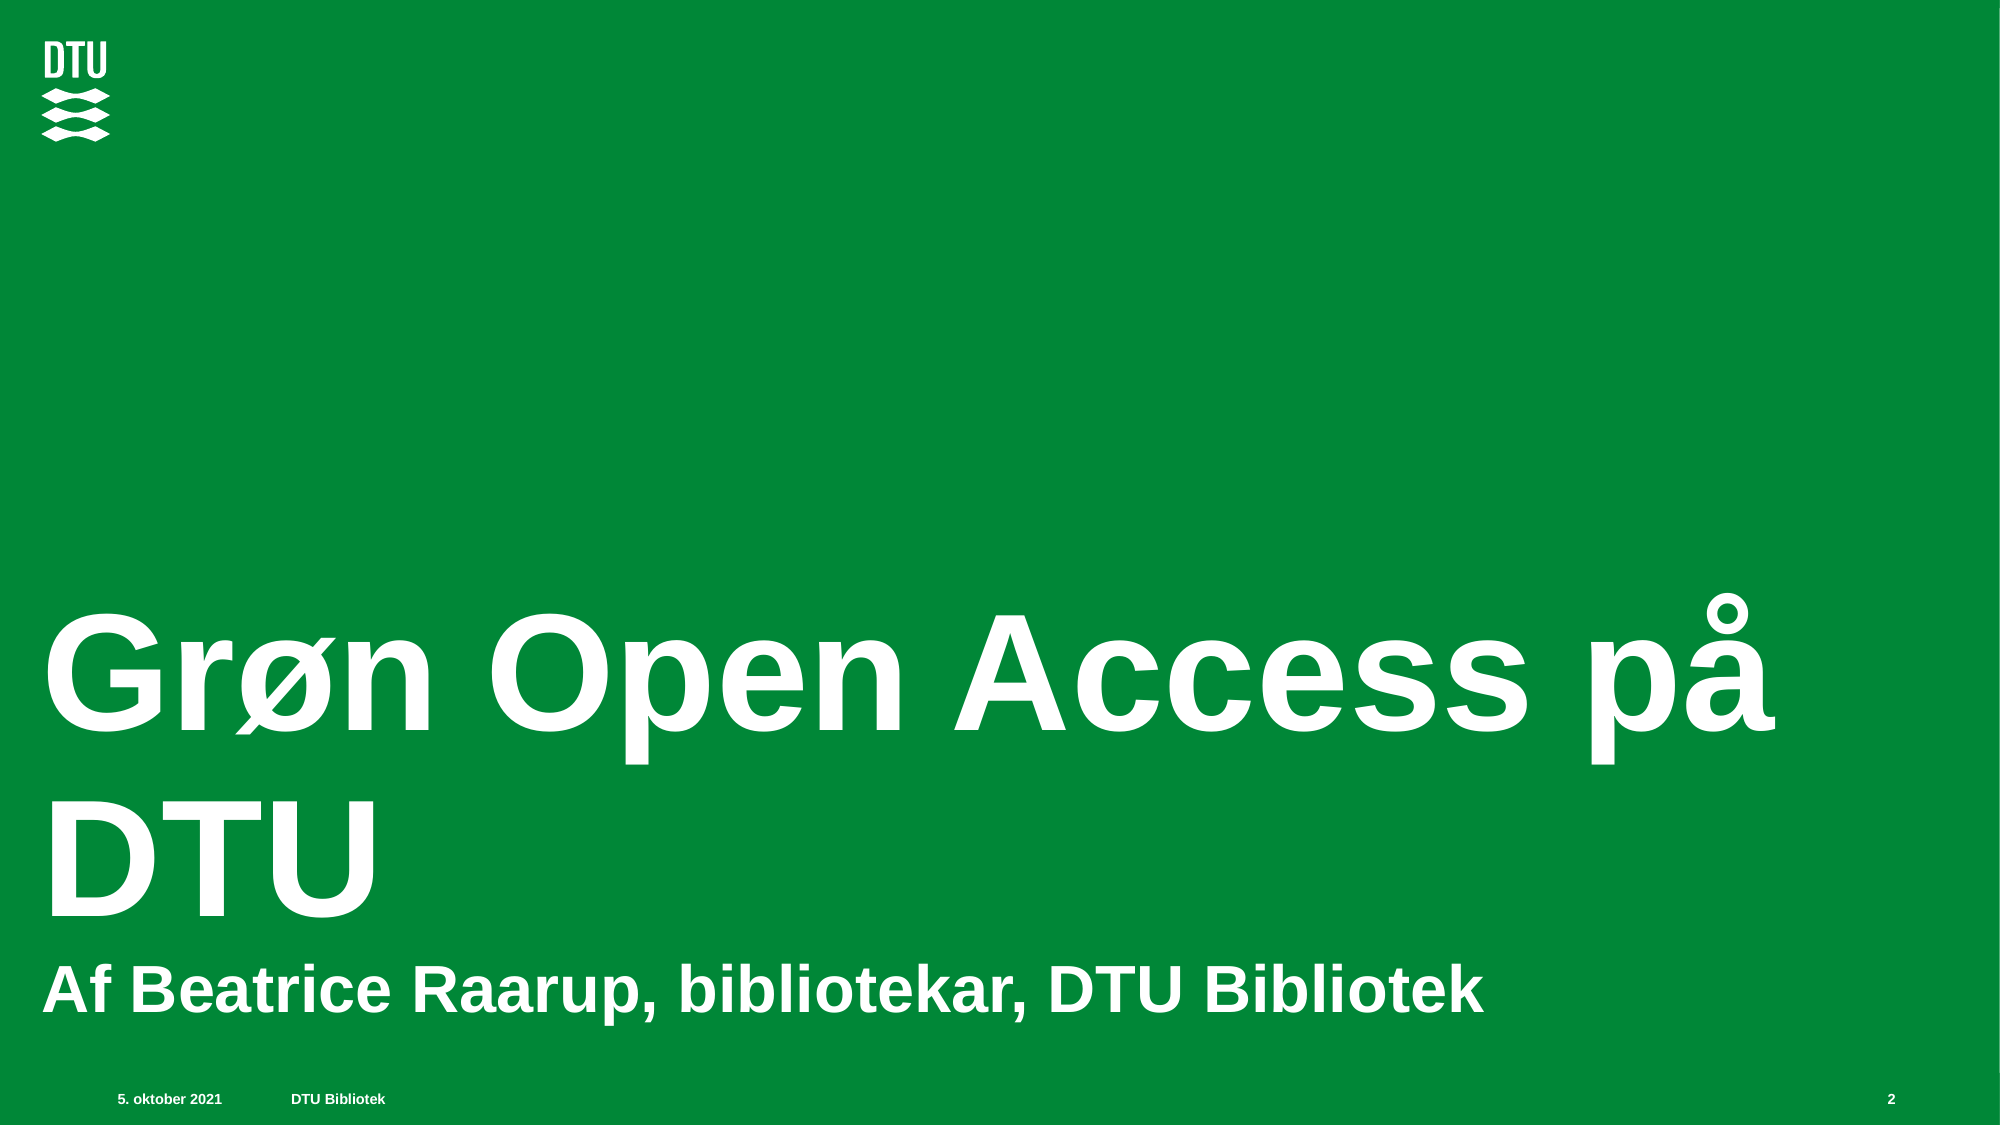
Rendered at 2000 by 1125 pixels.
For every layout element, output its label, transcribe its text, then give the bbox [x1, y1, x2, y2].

slide_number 2 [1887, 1073, 1959, 1125]
title Grøn Open Access på DTU Af Beatrice Raarup, bibliotekar, DTU Bibliotek [40, 581, 1820, 1026]
